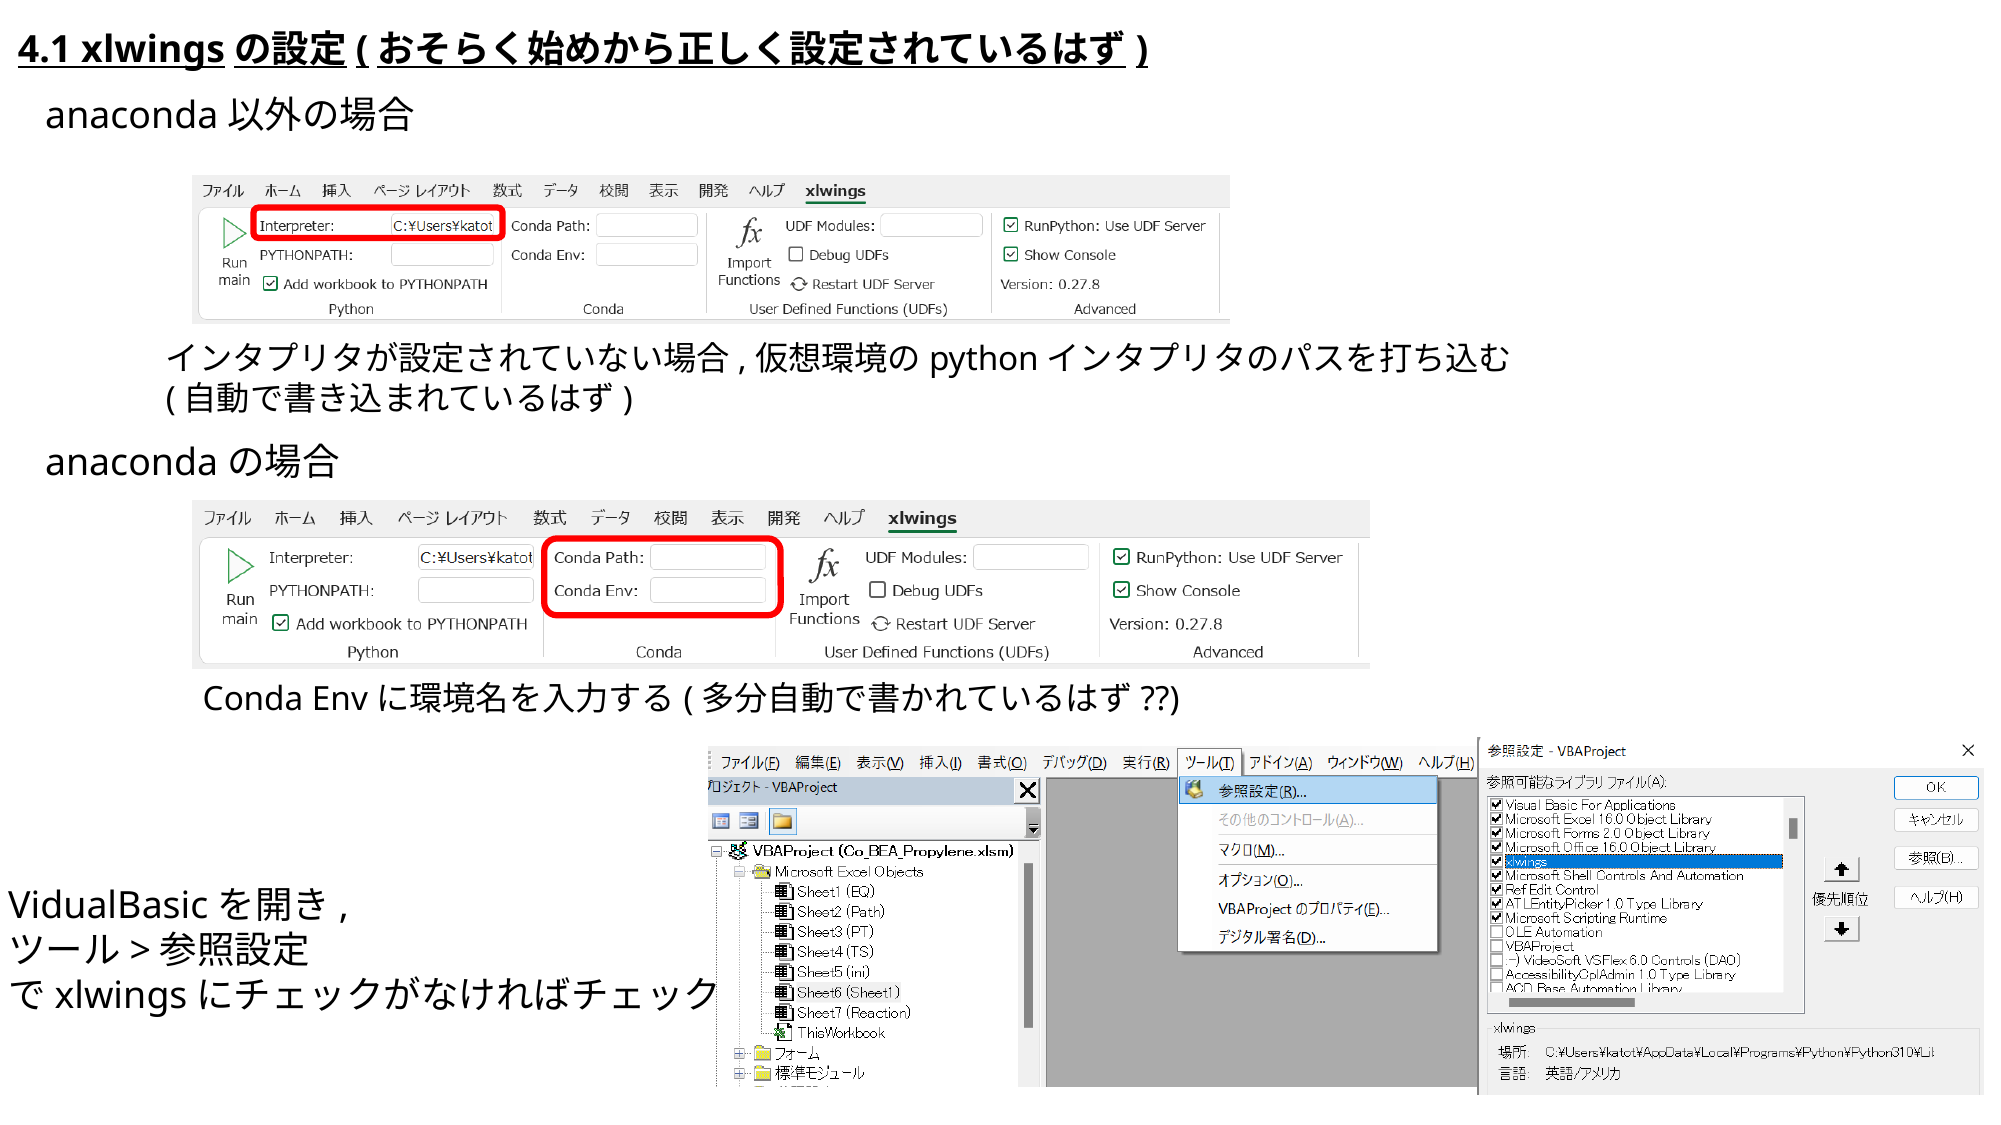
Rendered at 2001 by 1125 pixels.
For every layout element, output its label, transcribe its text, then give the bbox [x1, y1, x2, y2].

text_box インタプリタが設定されていない場合,仮想環境のpythonインタプリタのパスを打ち込む (自動で書き込まれているはず) [151, 330, 1528, 425]
text_box anacondaの場合 [30, 430, 355, 491]
text_box VidualBasicを開き, ツール>参照設定 でxlwingsにチェックがなければチェック [0, 873, 708, 1024]
text_box 4.1 xlwingsの設定(おそらく始めから正しく設定されているはず) [3, 17, 1164, 78]
text_box Conda Envに環境名を入力する(多分自動で書かれているはず??) [188, 670, 1195, 725]
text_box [192, 175, 1230, 324]
picture [708, 737, 1984, 1095]
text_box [192, 500, 1369, 669]
text_box anaconda以外の場合 [30, 83, 430, 144]
